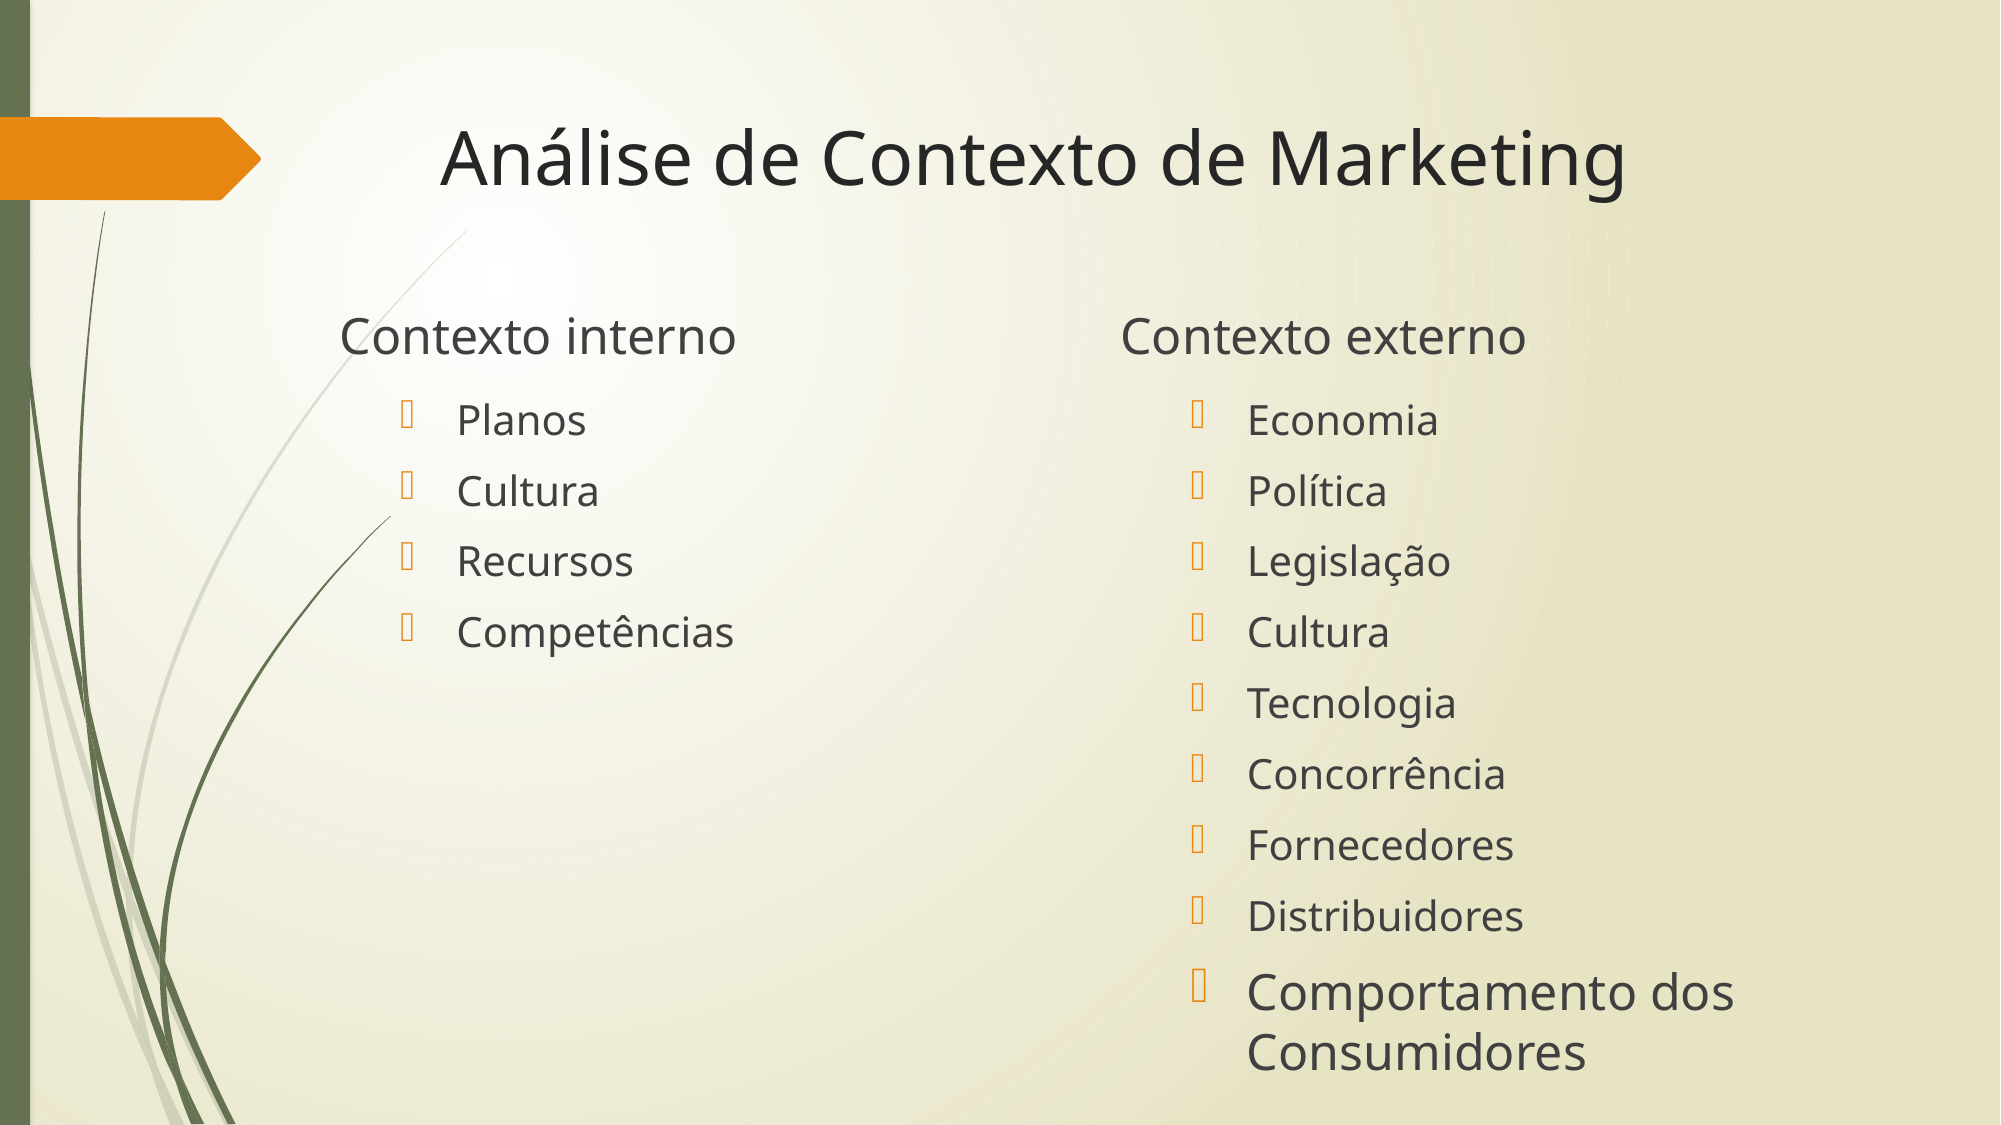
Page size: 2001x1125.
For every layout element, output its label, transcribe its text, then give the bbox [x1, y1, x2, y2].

list Contexto interno [324, 277, 980, 373]
list Contexto externo [1105, 277, 1762, 373]
list Planos Cultura Recursos Competências [385, 386, 1098, 937]
list Economia Política Legislação Cultura Tecnologia Concorrência Fornecedores Distribuidores Comportamento dos Consumidores [1175, 386, 1888, 937]
title Análise de Contexto de Marketing [425, 102, 1888, 313]
